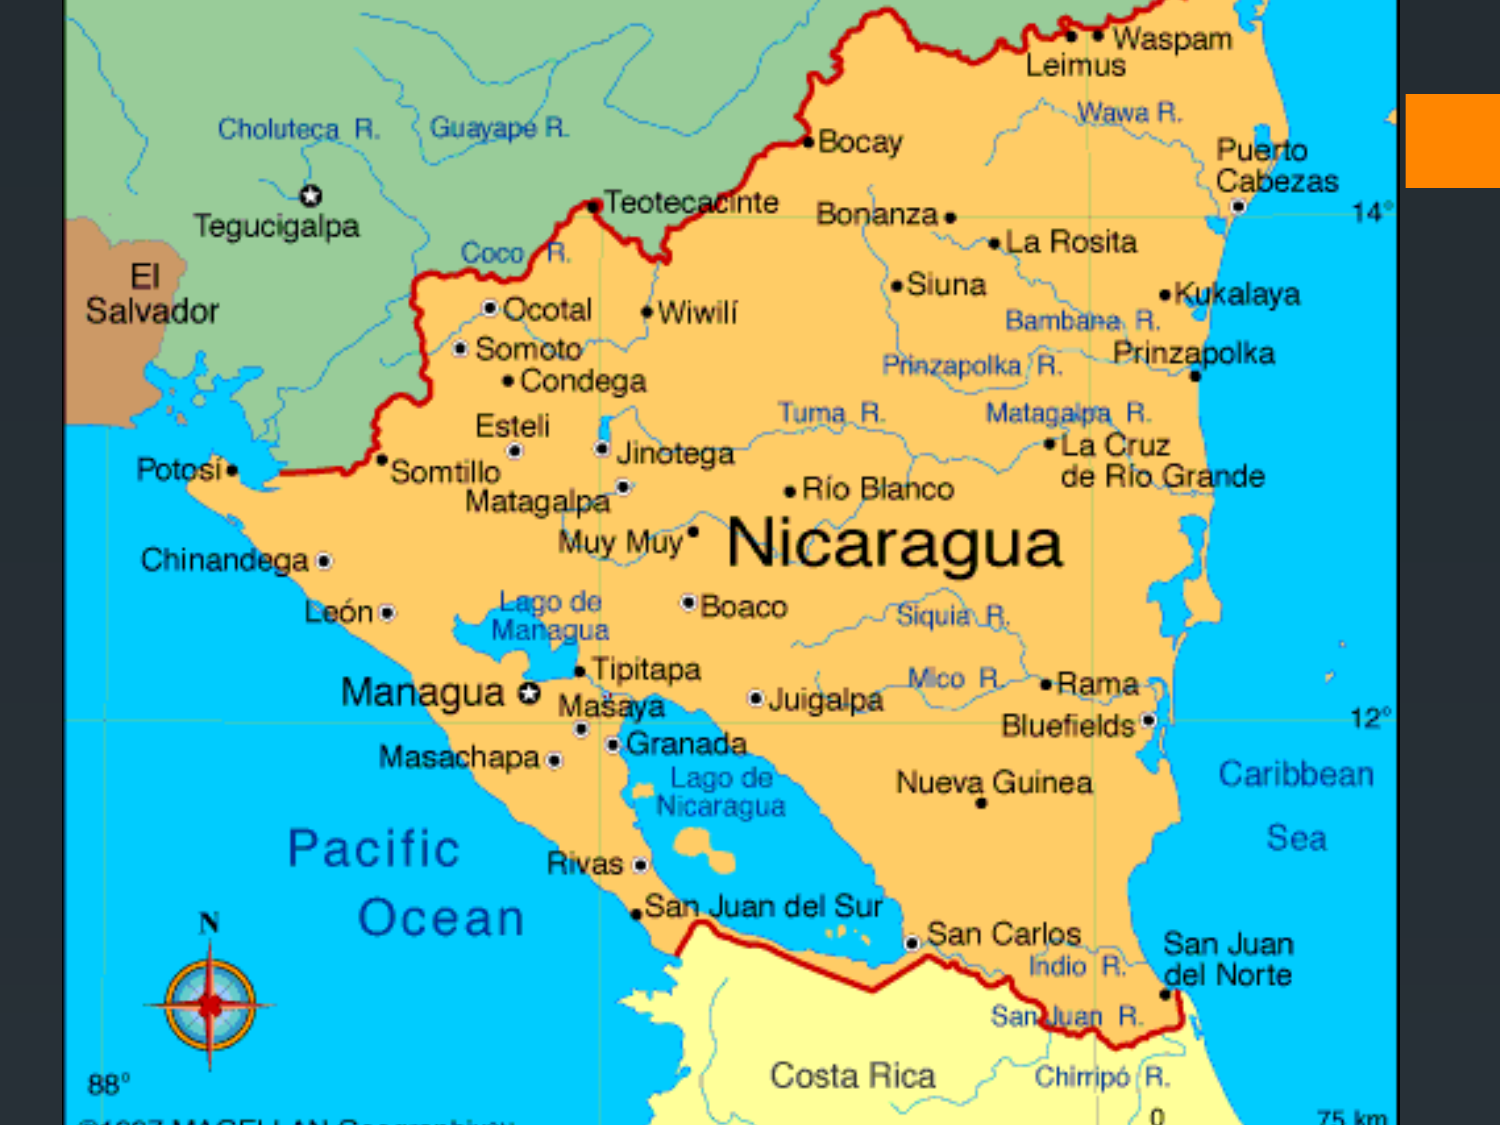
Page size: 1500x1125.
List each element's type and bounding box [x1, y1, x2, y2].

list [62, 0, 1401, 1125]
